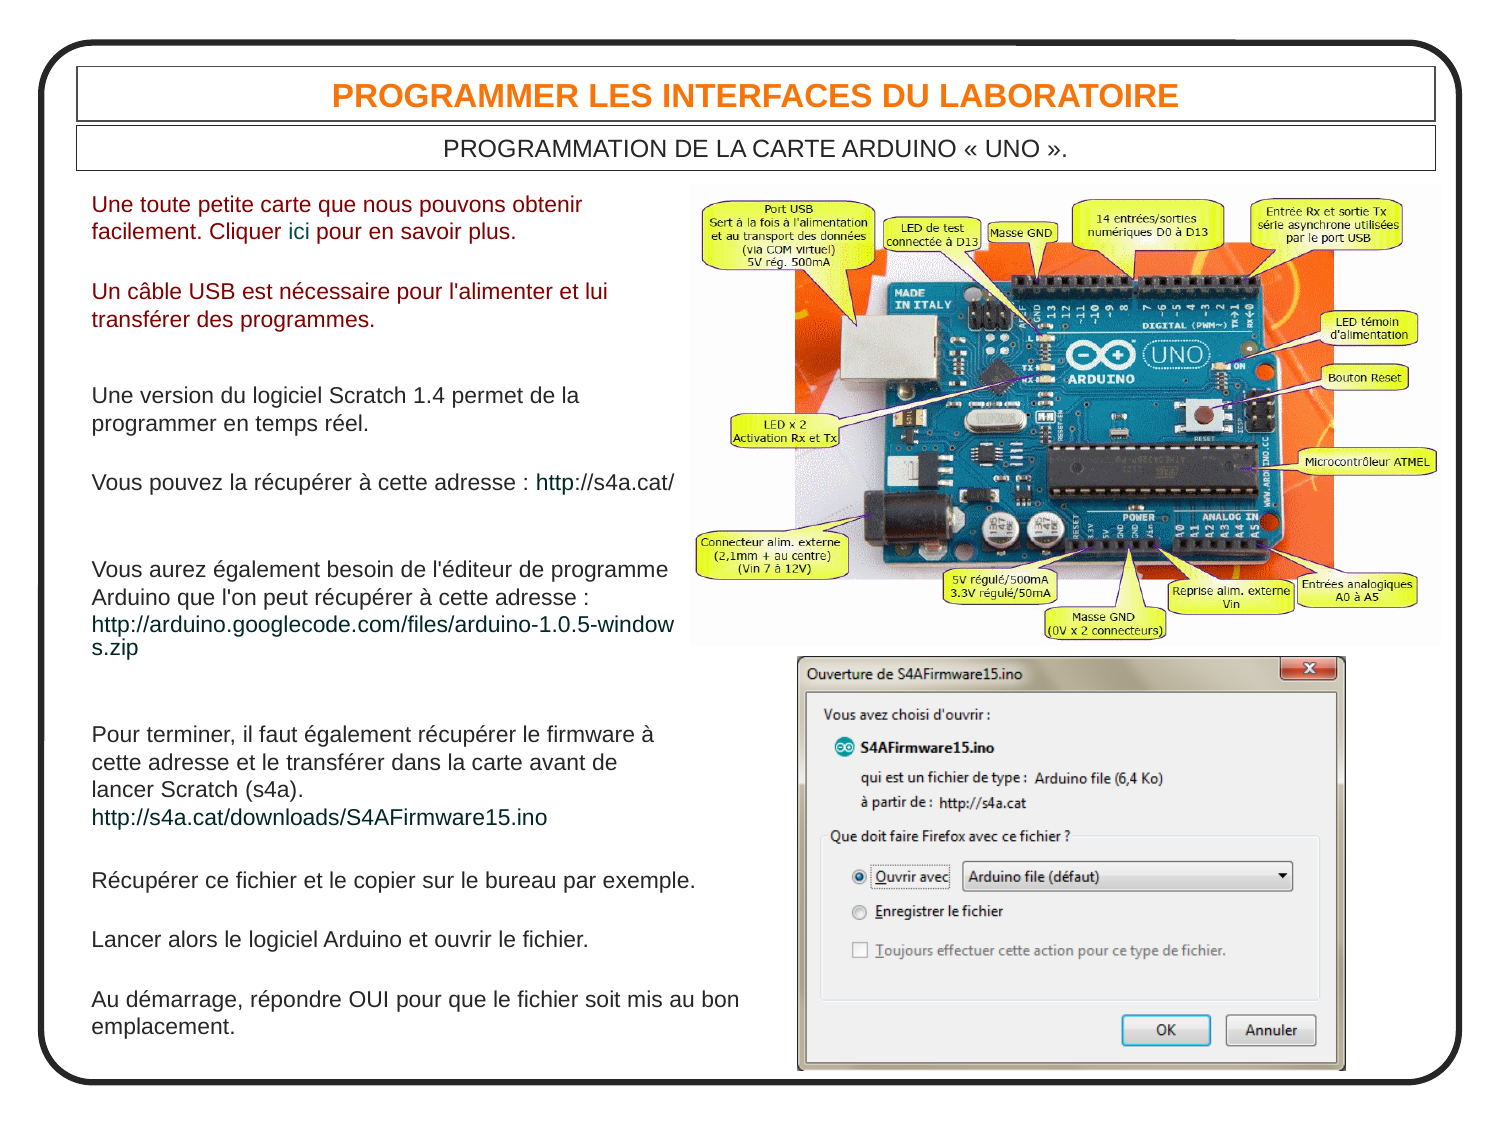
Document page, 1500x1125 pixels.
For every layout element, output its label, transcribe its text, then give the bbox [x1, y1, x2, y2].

text_box Une version du logiciel Scratch 1.4 permet de la programmer en temps réel. Vous pouvez la récupérer à cette adresse : http://s4a.cat/ Vous aurez également besoin de l'éditeur de programme Arduino que l'on peut récupérer à cette adresse : http://arduino.googlecode.com/files/arduino-1.0.5-windows.zip Pour terminer, il faut également récupérer le firmware à cette adresse et le transférer dans la carte avant de lancer Scratch (s4a). http://s4a.cat/downloads/S4AFirmware15.ino [76, 373, 691, 814]
text_box [41, 42, 1459, 1083]
text_box Récupérer ce fichier et le copier sur le bureau par exemple. Lancer alors le logiciel Arduino et ouvrir le fichier. Au démarrage, répondre OUI pour que le fichier soit mis au bon emplacement. [76, 857, 774, 1074]
text_box Une toute petite carte que nous pouvons obtenir facilement. Cliquer ici pour en savoir plus. Un câble USB est nécessaire pour l'alimenter et lui transférer des programmes. [76, 182, 682, 339]
text_box PROGRAMMER LES INTERFACES DU LABORATOIRE [76, 66, 1436, 121]
text_box PROGRAMMATION DE LA CARTE ARDUINO « UNO ». [76, 125, 1436, 171]
picture [796, 656, 1346, 1071]
picture [690, 184, 1441, 646]
